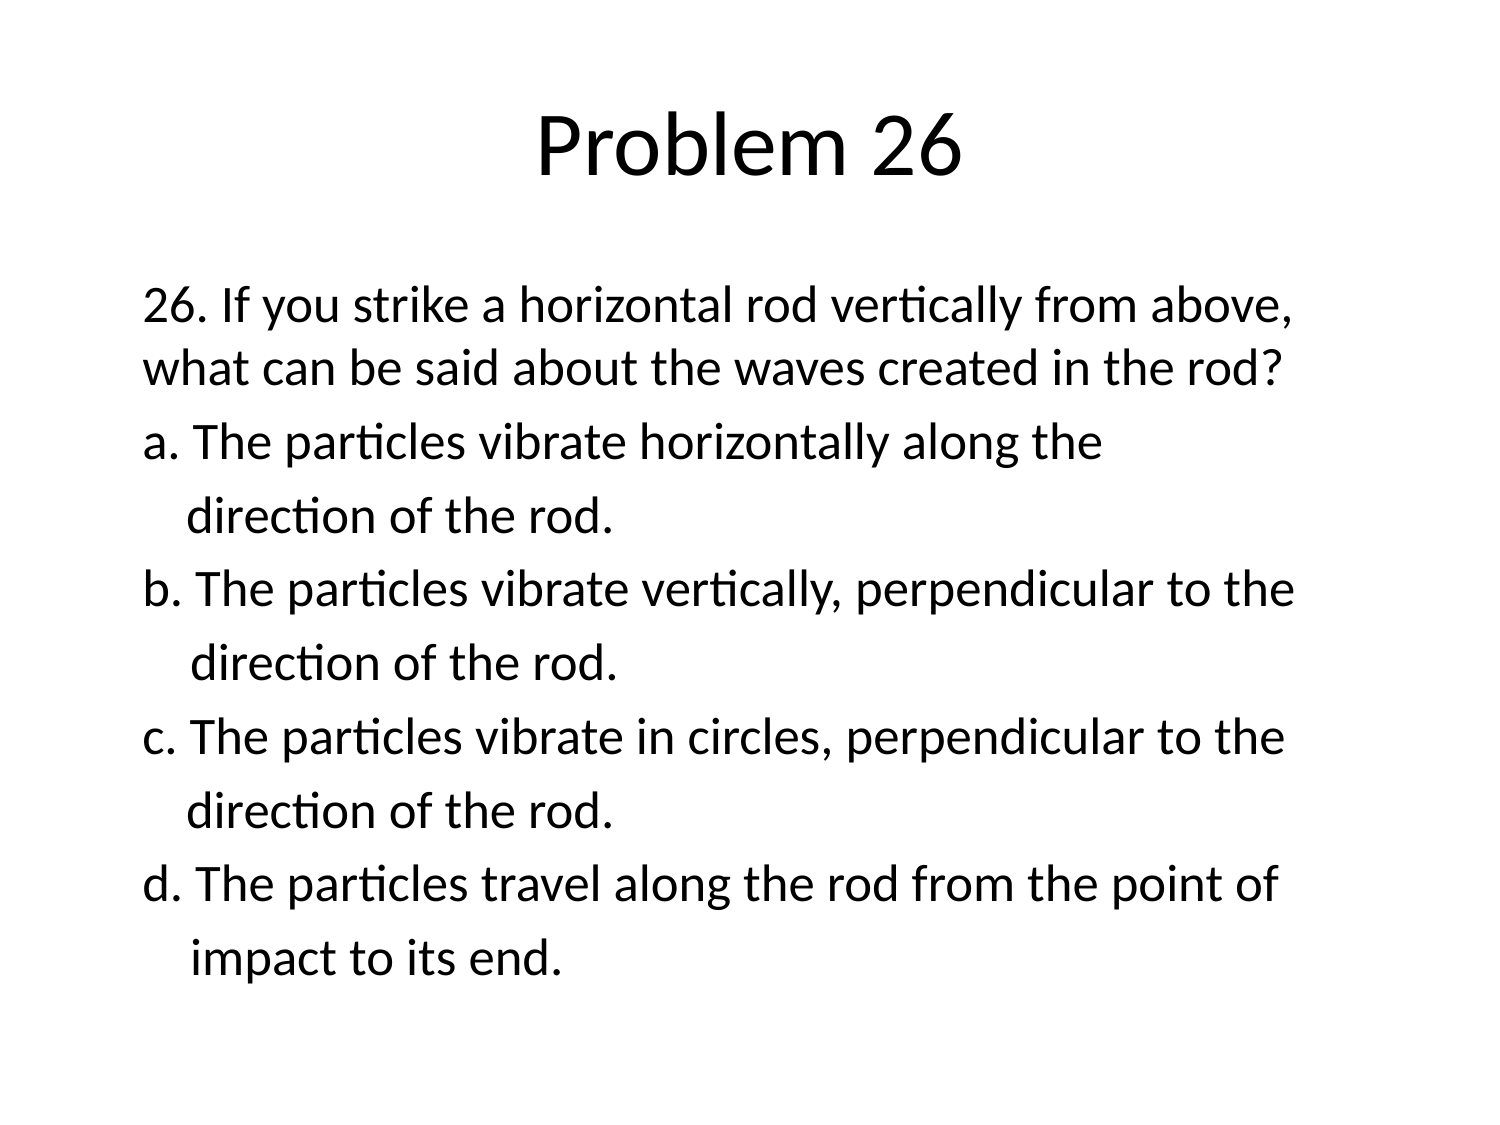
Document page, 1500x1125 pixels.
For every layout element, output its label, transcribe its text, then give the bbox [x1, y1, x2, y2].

list 26. If you strike a horizontal rod vertically from above, what can be said about the waves created in the rod? a. The particles vibrate horizontally along the direction of the rod. b. The particles vibrate vertically, perpendicular to the direction of the rod. c. The particles vibrate in circles, perpendicular to the direction of the rod. d. The particles travel along the rod from the point of impact to its end. [75, 262, 1425, 1005]
title Problem 26 [75, 45, 1425, 233]
